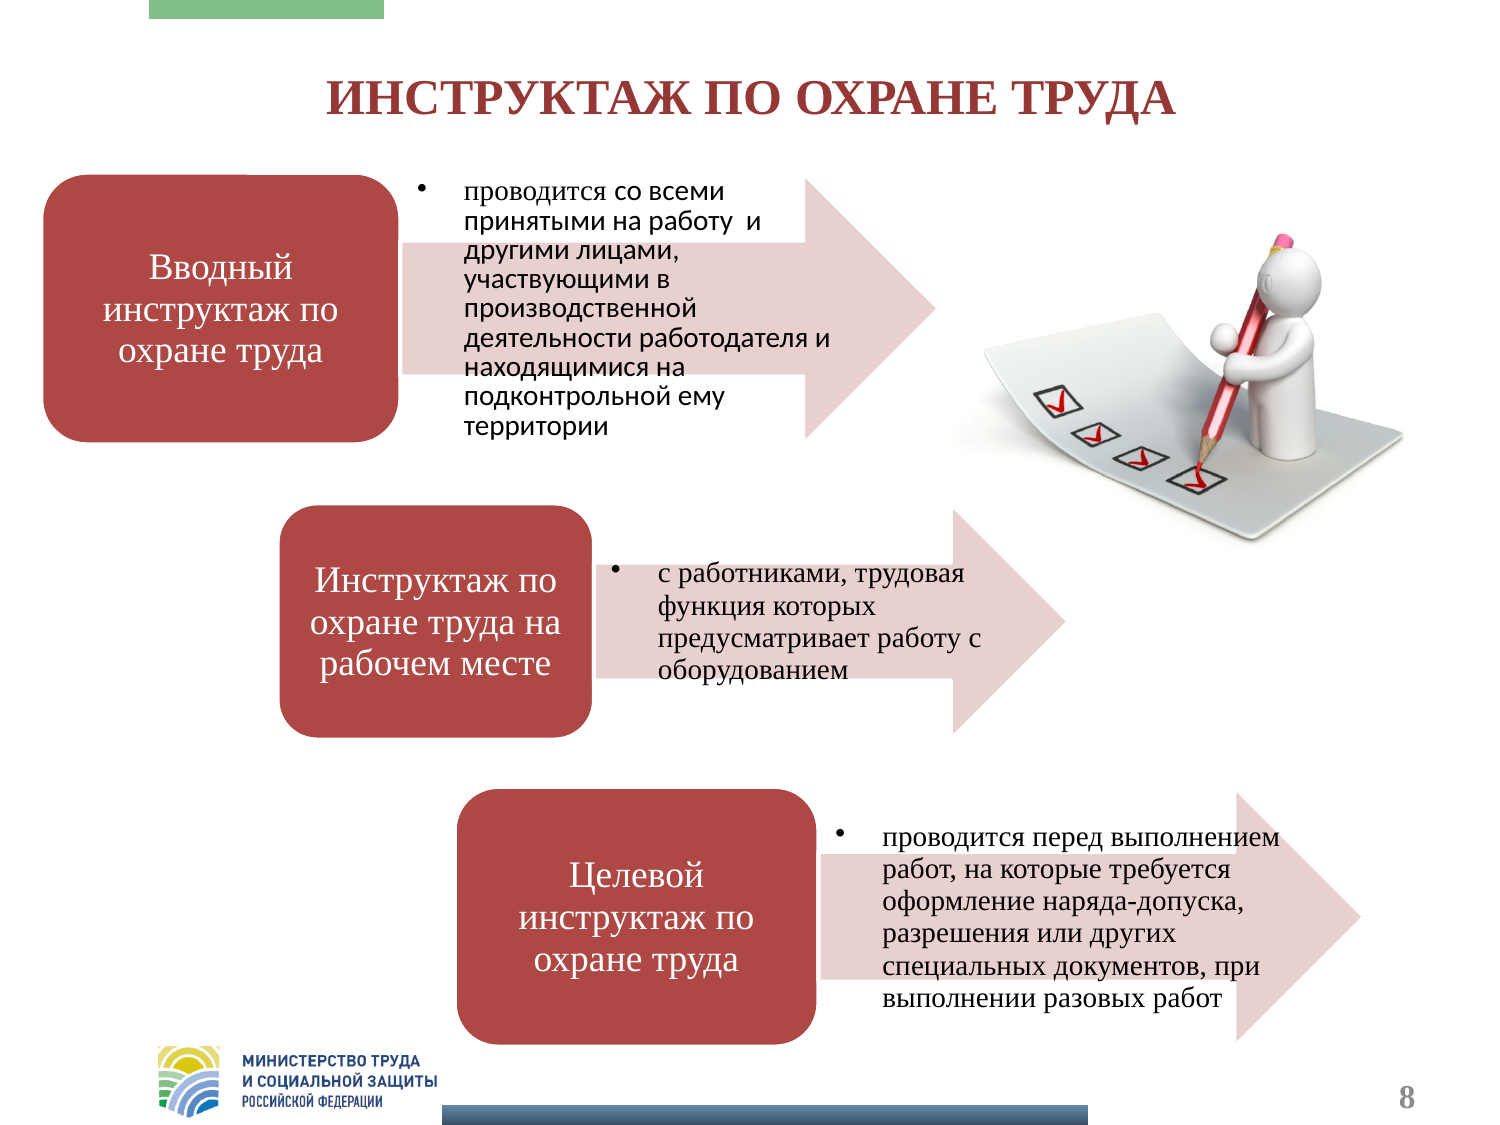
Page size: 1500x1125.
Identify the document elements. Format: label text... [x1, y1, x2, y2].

picture [148, 1040, 445, 1122]
picture [149, 0, 385, 19]
text_box [449, 1105, 1088, 1125]
title ИНСТРУКТАЖ ПО ОХРАНЕ ТРУДА [76, 30, 1427, 159]
slide_number 8 [1080, 1065, 1431, 1125]
picture [950, 207, 1448, 565]
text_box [277, 503, 1070, 740]
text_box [454, 786, 1365, 1047]
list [40, 172, 940, 445]
